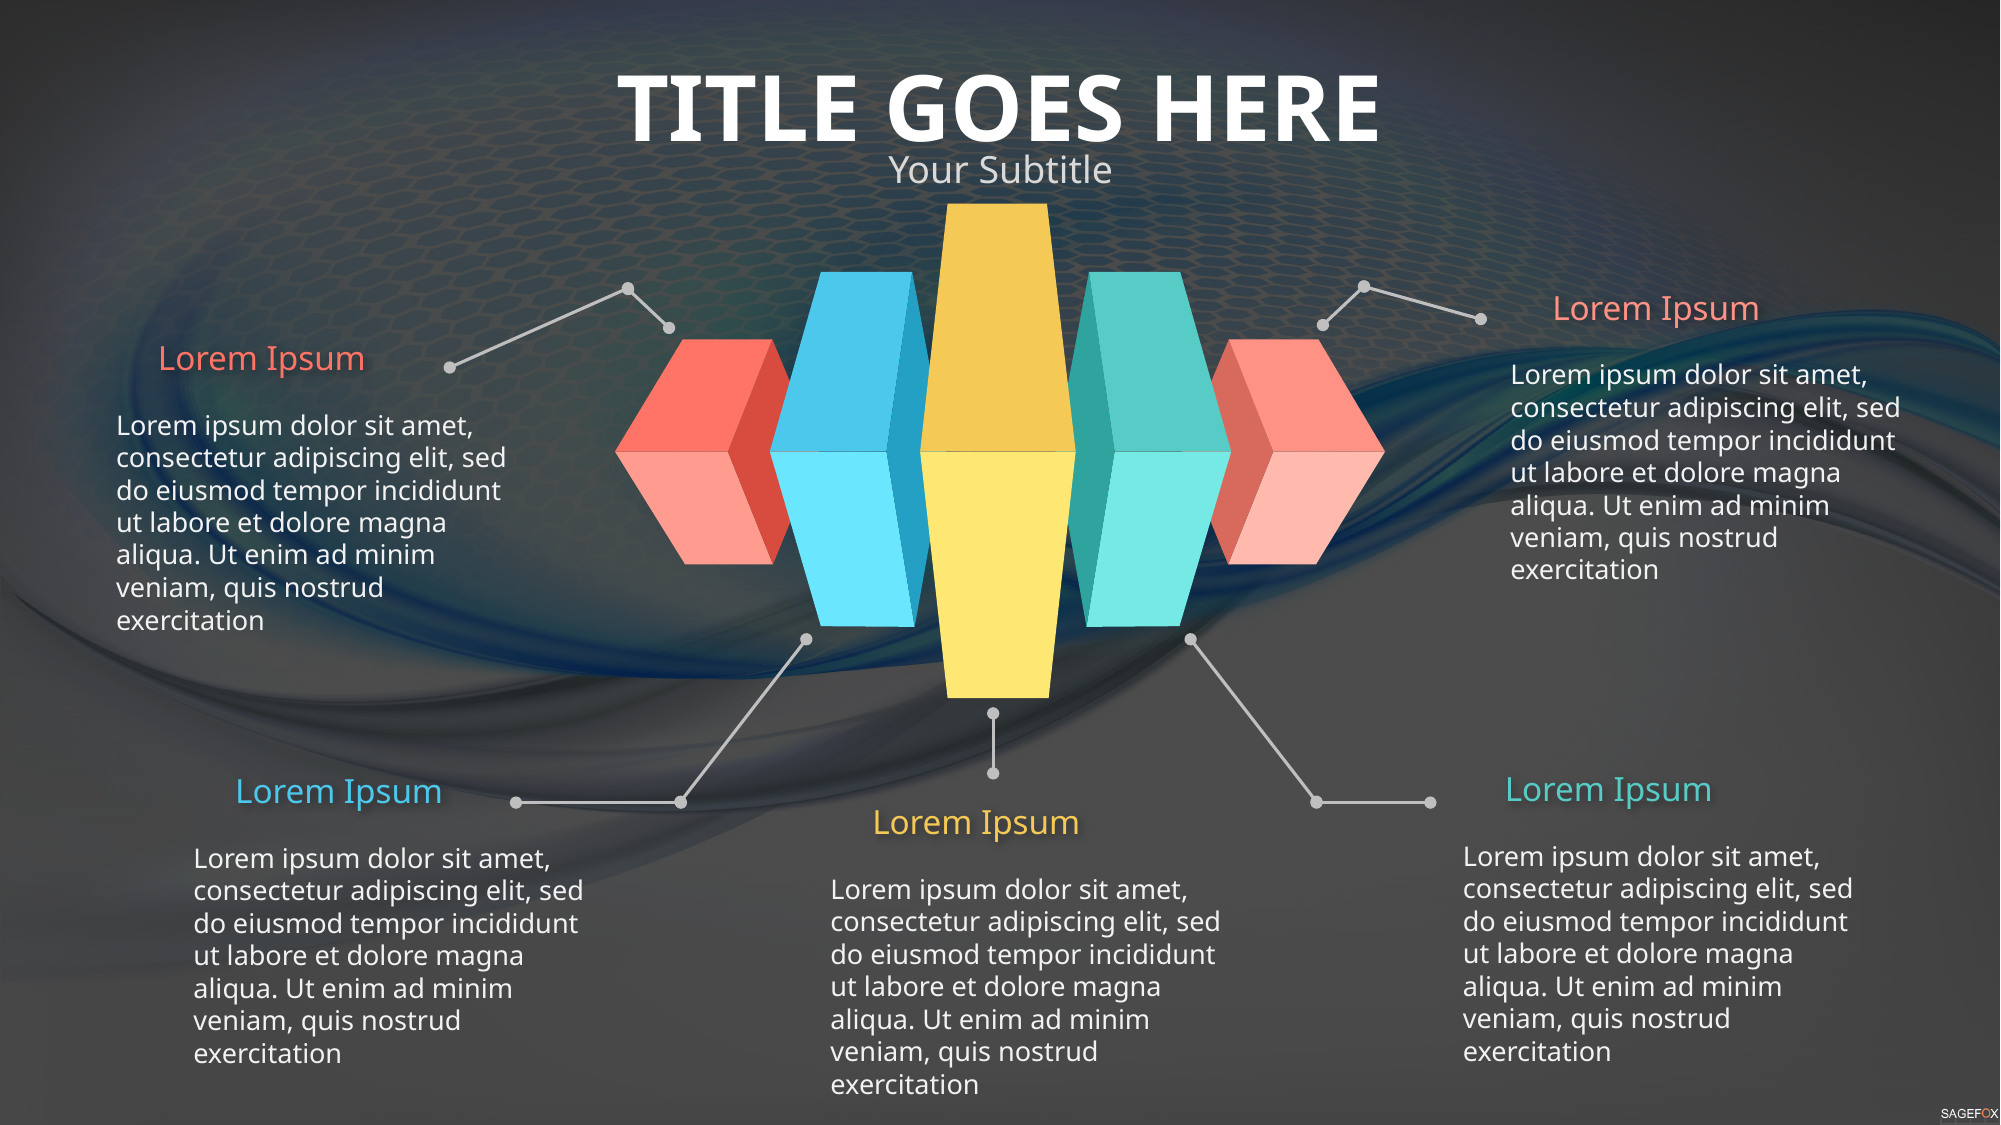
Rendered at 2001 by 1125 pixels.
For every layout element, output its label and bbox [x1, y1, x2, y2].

text_box [1500, 279, 1931, 560]
text_box [493, 257, 626, 438]
text_box [1342, 269, 1462, 375]
text_box [1190, 639, 1431, 803]
text_box [820, 793, 1251, 1075]
text_box [106, 329, 537, 611]
text_box [548, 42, 1452, 199]
picture [0, 0, 2001, 1125]
text_box [1232, 339, 1385, 565]
text_box [515, 639, 807, 803]
text_box [1452, 760, 1884, 1042]
text_box [1076, 271, 1232, 627]
text_box [920, 203, 1076, 699]
text_box [769, 271, 920, 627]
text_box [614, 339, 769, 565]
text_box [183, 762, 614, 1044]
